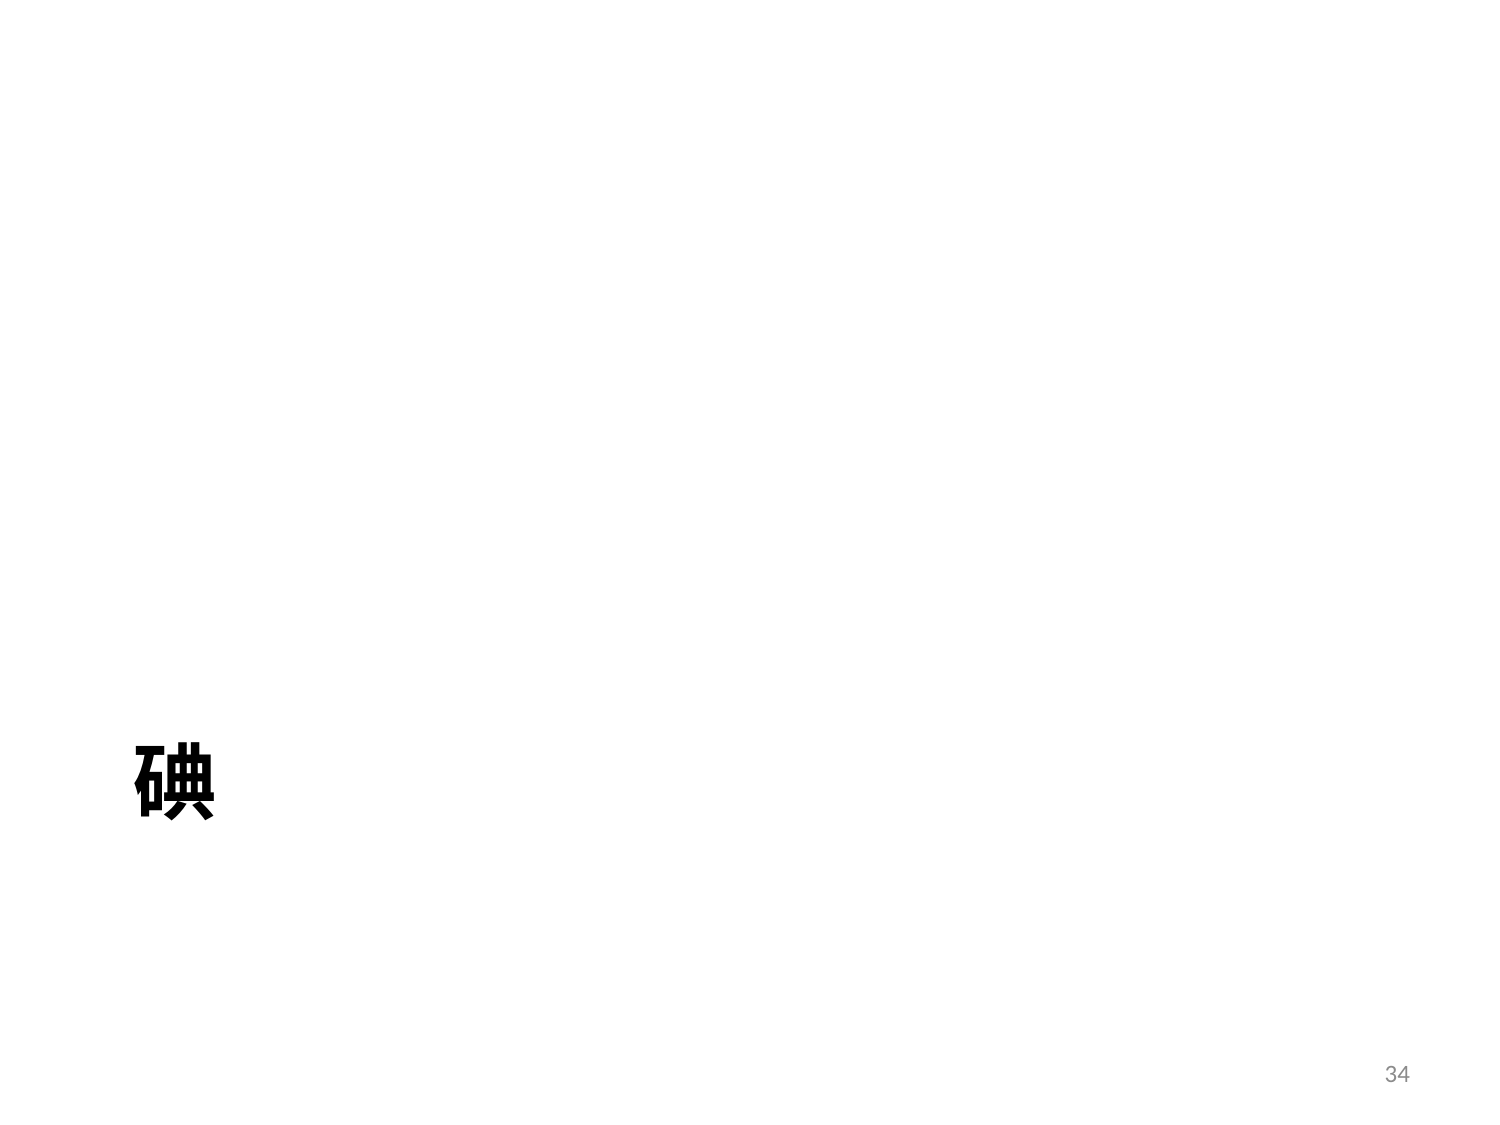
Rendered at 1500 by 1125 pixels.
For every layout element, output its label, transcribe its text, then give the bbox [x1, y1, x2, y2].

title 碘 [118, 722, 1394, 947]
slide_number 34 [1074, 1042, 1425, 1103]
